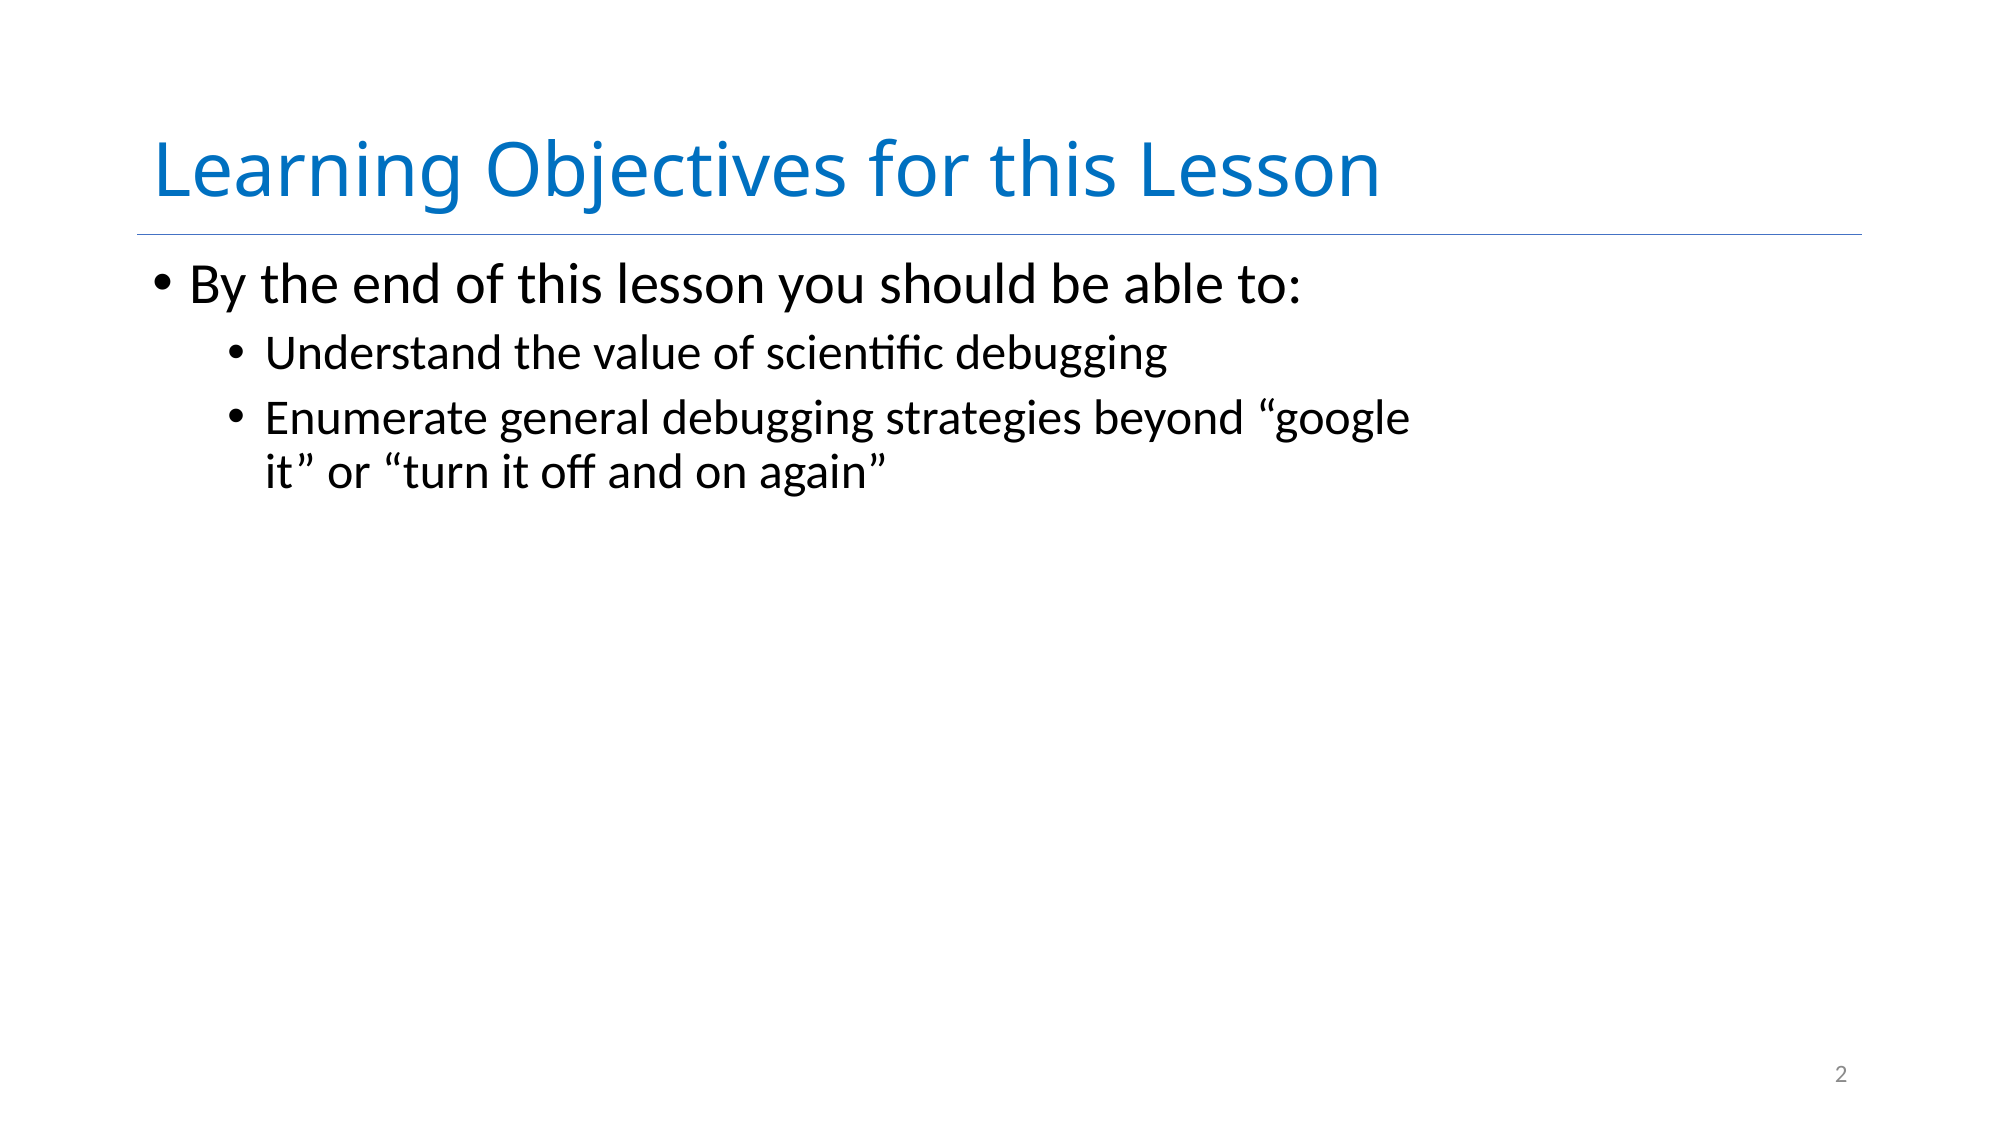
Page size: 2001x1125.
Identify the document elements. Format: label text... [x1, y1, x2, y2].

title Learning Objectives for this Lesson [137, 3, 1863, 221]
list By the end of this lesson you should be able to: Understand the value of scientific debugging Enumerate general debugging strategies beyond “google it” or “turn it off and on again” [137, 246, 1432, 960]
slide_number 2 [1412, 1042, 1863, 1103]
